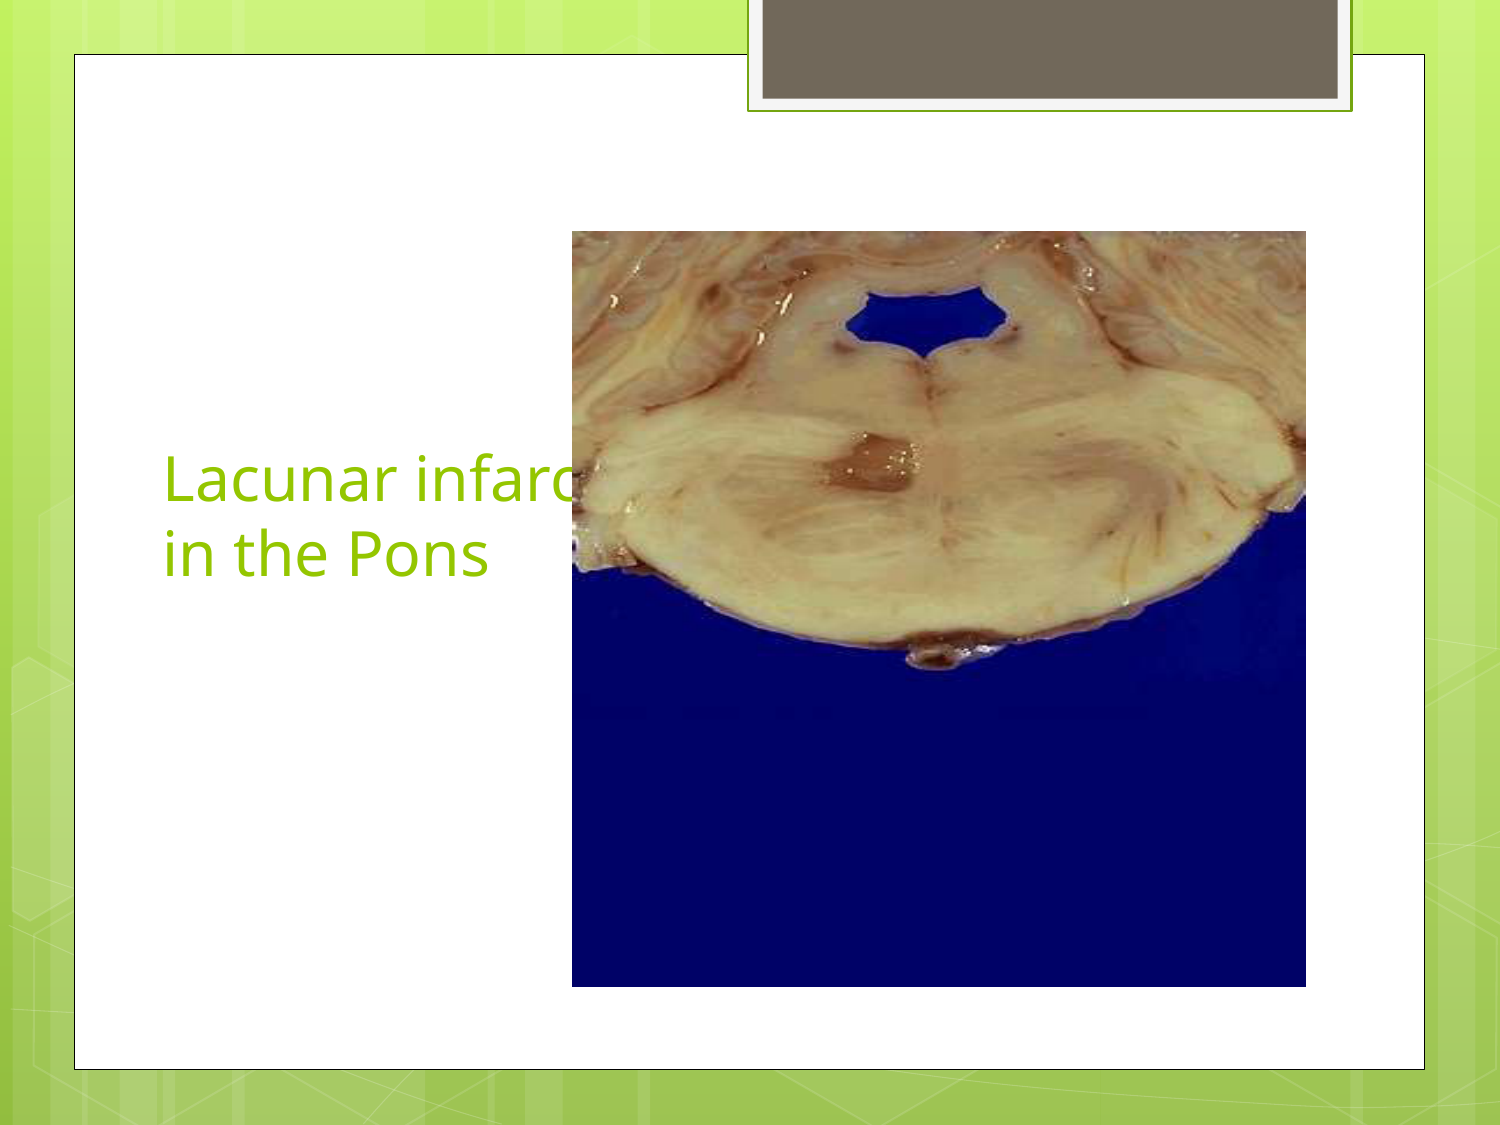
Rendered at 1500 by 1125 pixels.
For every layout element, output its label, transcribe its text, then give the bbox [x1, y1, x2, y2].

picture [572, 231, 1306, 987]
title Lacunar infarct in the Pons [147, 408, 566, 597]
